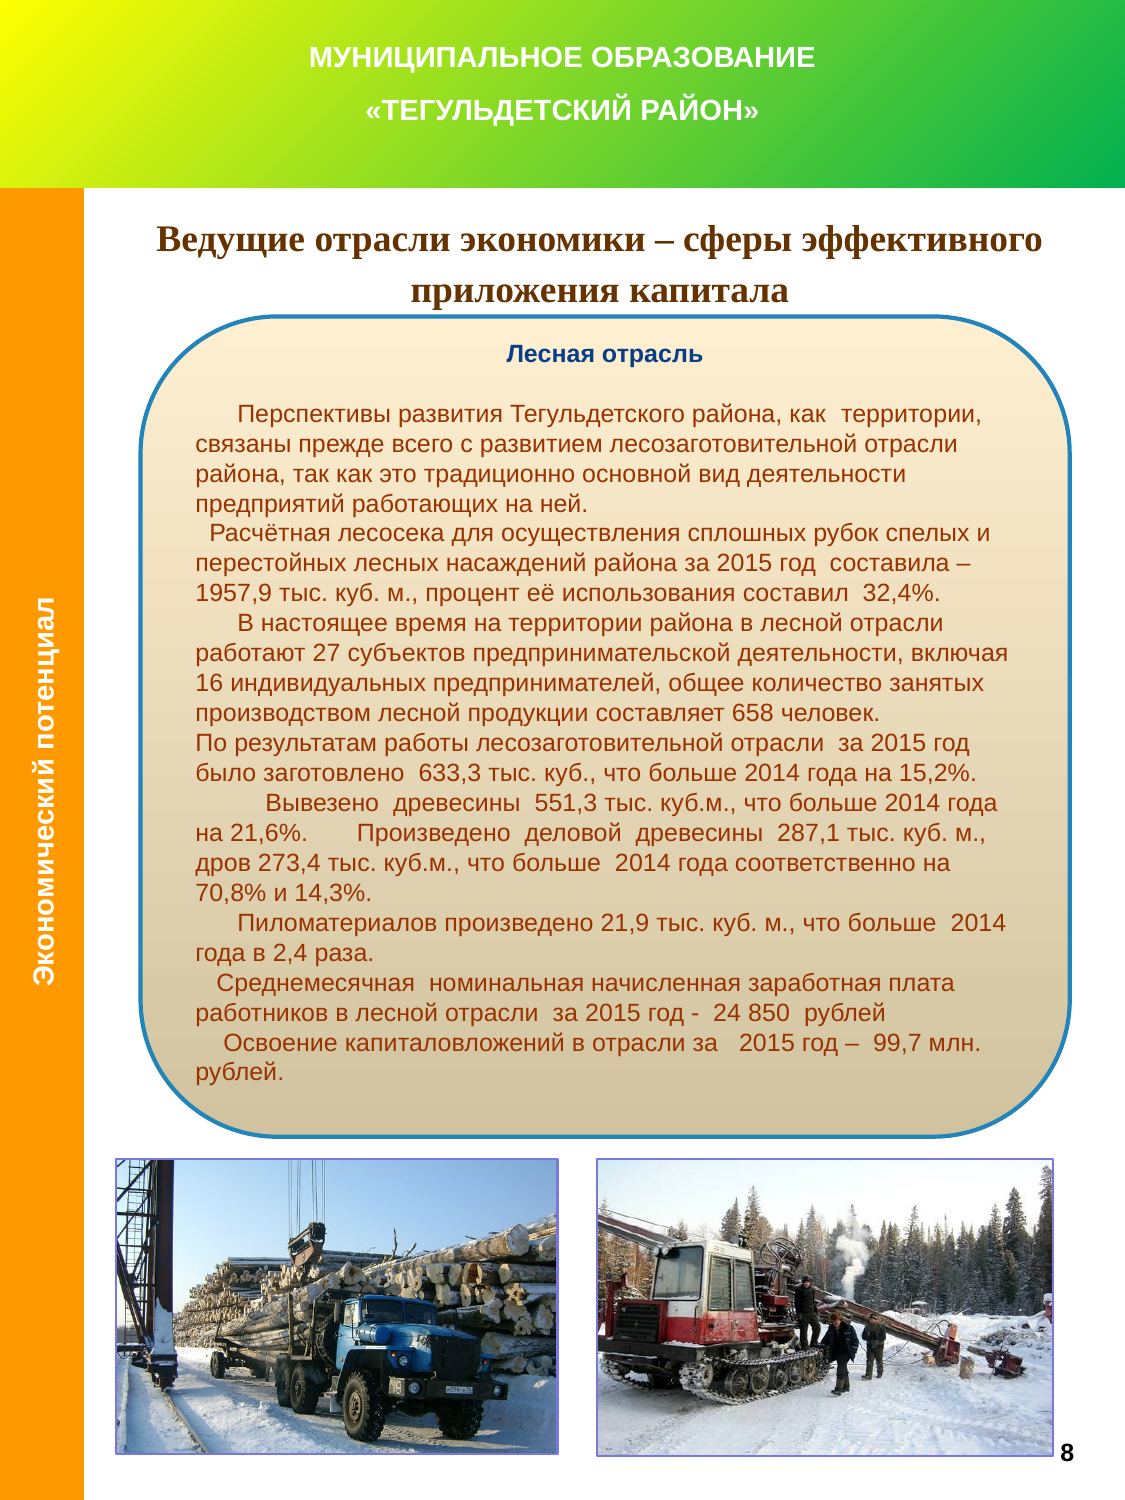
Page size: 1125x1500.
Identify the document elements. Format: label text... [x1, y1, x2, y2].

text_box 8 [1034, 1429, 1100, 1475]
text_box Ведущие отрасли экономики – сферы эффективного приложения капитала [75, 199, 1125, 318]
text_box МУНИЦИПАЛЬНОЕ ОБРАЗОВАНИЕ «ТЕГУЛЬДЕТСКИЙ РАЙОН» [0, 0, 1125, 188]
text_box Лесная отрасль Перспективы развития Тегульдетского района, как территории, связаны прежде всего с развитием лесозаготовительной отрасли района, так как это традиционно основной вид деятельности предприятий работающих на ней. Расчётная лесосека для осуществления сплошных рубок спелых и перестойных лесных насаждений района за 2015 год составила – 1957,9 тыс. куб. м., процент её использования составил 32,4%. В настоящее время на территории района в лесной отрасли работают 27 субъектов предпринимательской деятельности, включая 16 индивидуальных предпринимателей, общее количество занятых производством лесной продукции составляет 658 человек. По результатам работы лесозаготовительной отрасли за 2015 год было заготовлено 633,3 тыс. куб., что больше 2014 года на 15,2%. Вывезено древесины 551,3 тыс. куб.м., что больше 2014 года на 21,6%. Произведено деловой древесины 287,1 тыс. куб. м., дров 273,4 тыс. куб.м., что больше 2014 года соответственно на 70,8% и 14,3%. Пиломатериалов произведено 21,9 тыс. куб. м., что больше 2014 года в 2,4 раза. Среднемесячная номинальная начисленная заработная плата работников в лесной отрасли за 2015 год - 24 850 рублей Освоение капиталовложений в отрасли за 2015 год – 99,7 млн. рублей. [140, 316, 1070, 1137]
picture [597, 1159, 1052, 1455]
picture [116, 1159, 557, 1454]
text_box Экономический потенциал [0, 188, 84, 1500]
